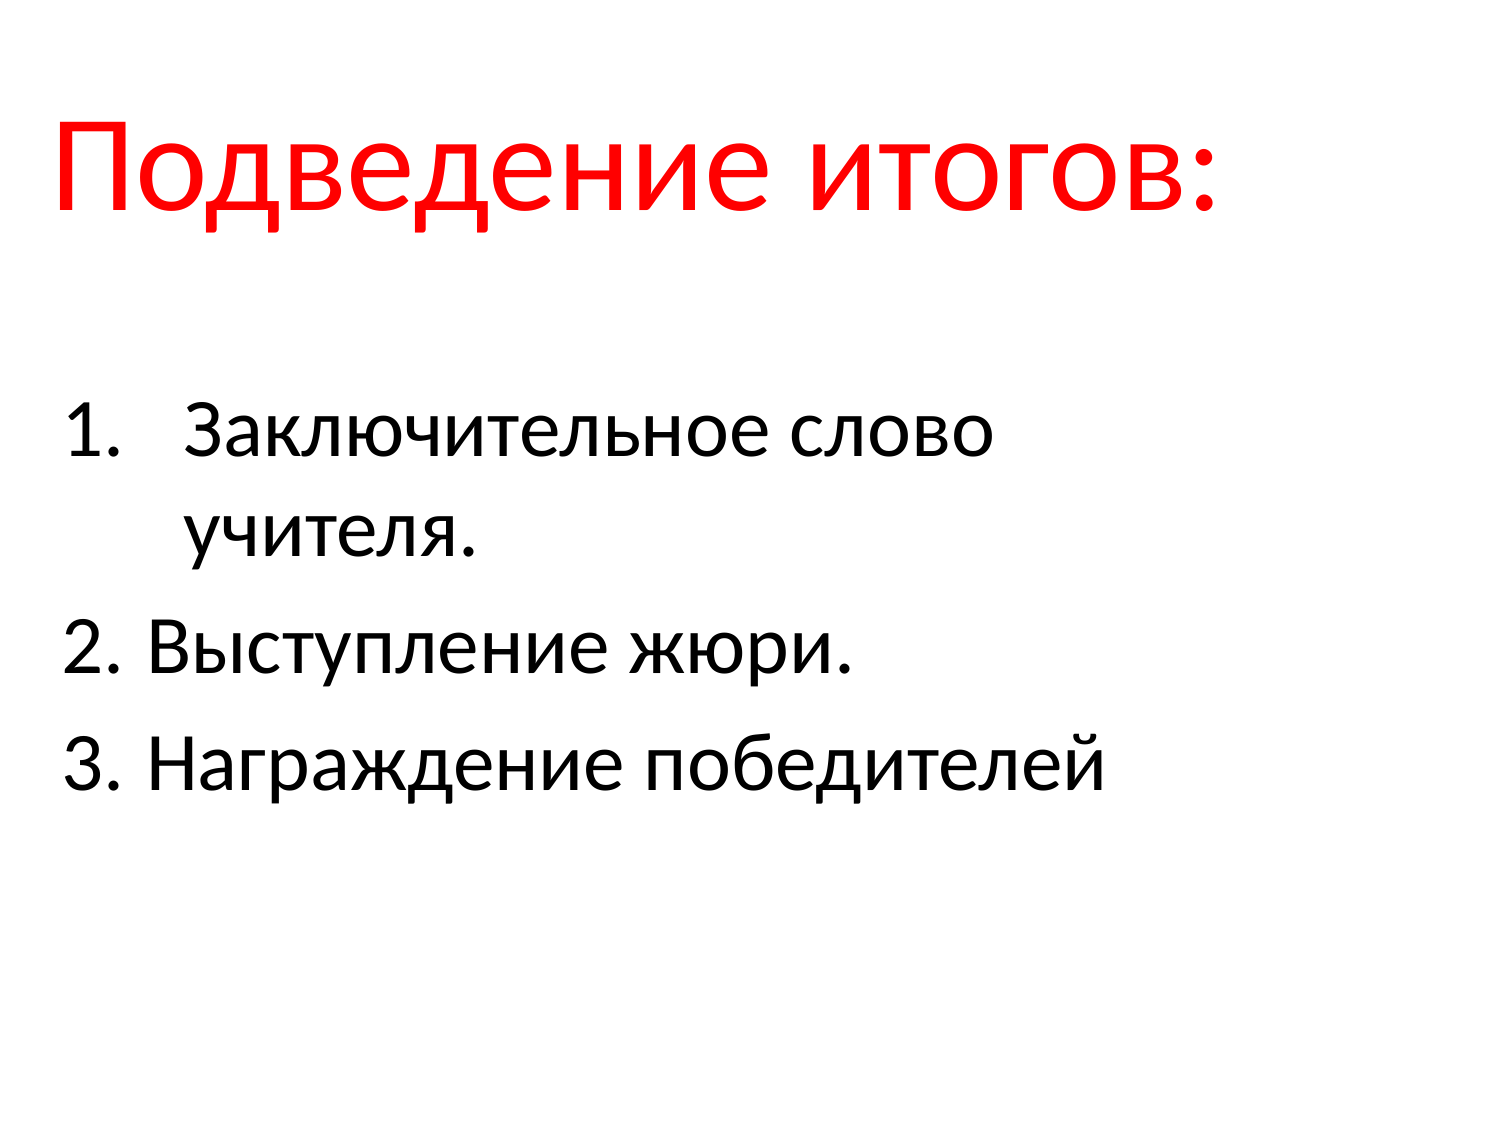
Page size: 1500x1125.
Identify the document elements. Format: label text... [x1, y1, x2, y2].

title Подведение итогов: [0, 35, 1275, 277]
subtitle Заключительное слово учителя. Выступление жюри. Награждение победителей [46, 269, 1275, 925]
